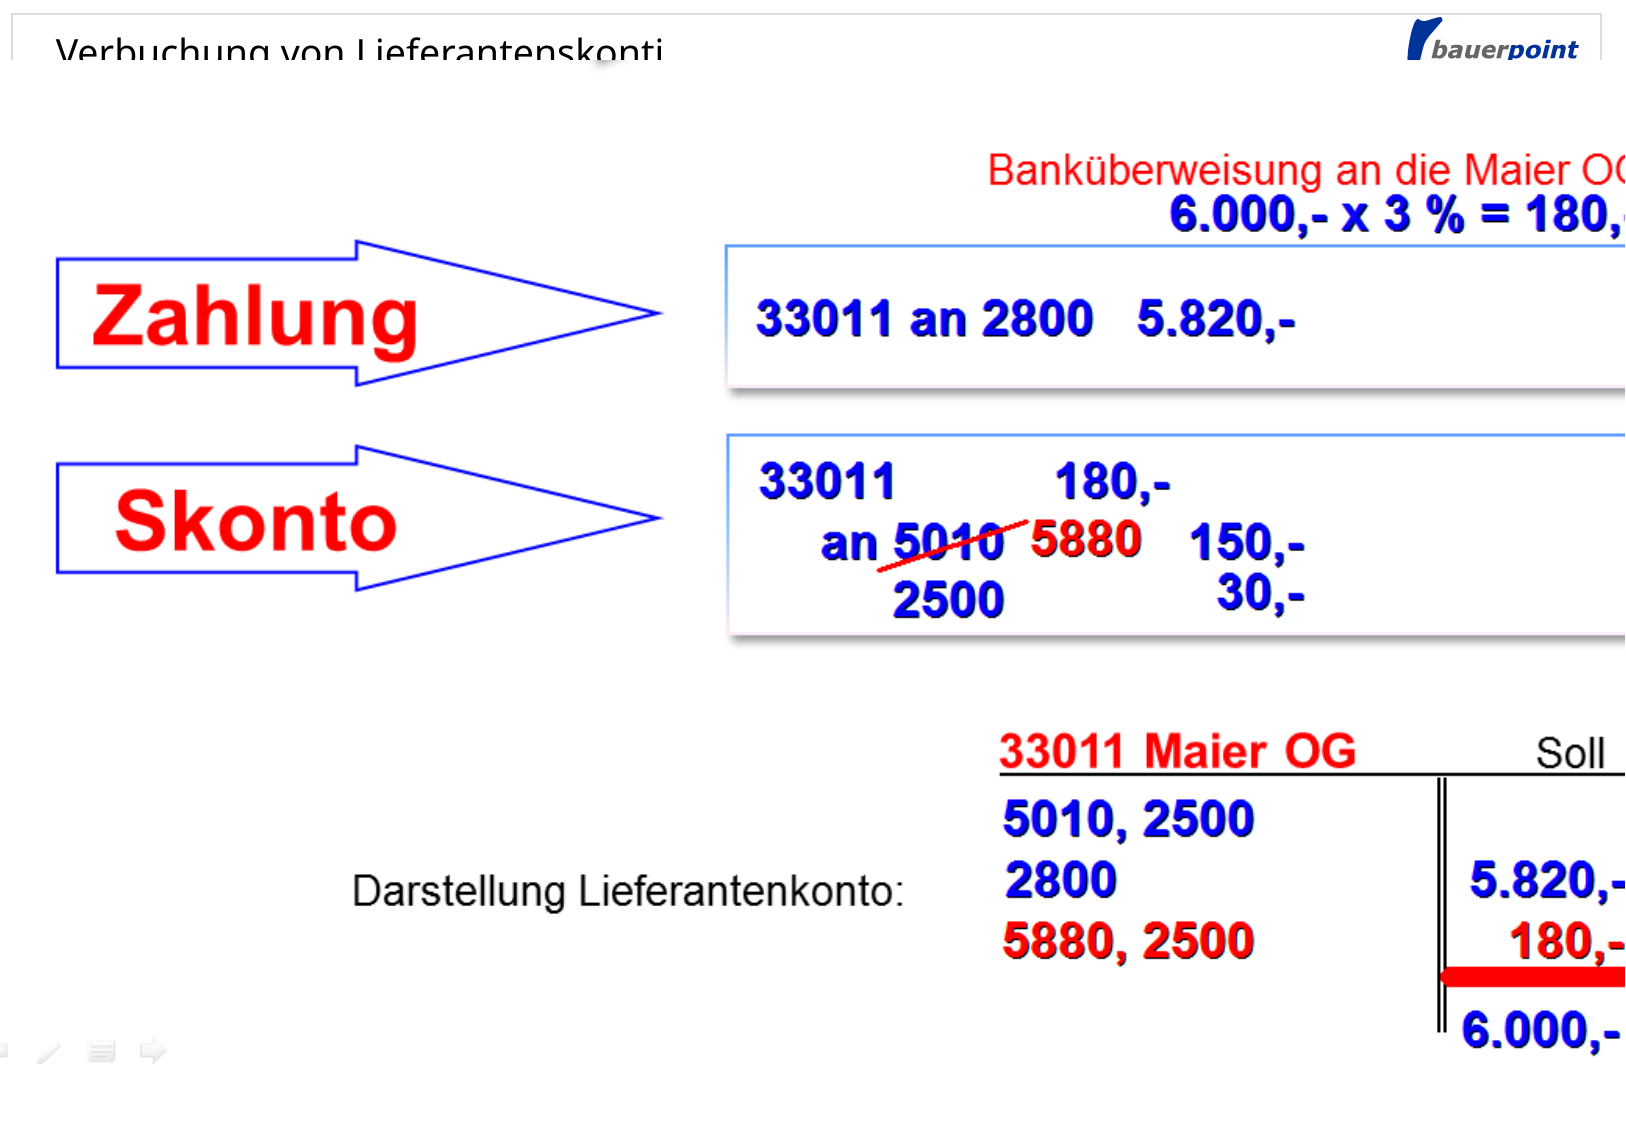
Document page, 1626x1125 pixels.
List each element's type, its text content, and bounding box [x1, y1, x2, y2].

text_box Verbuchung von Lieferantenskonti [41, 21, 681, 57]
picture [0, 17, 1625, 1065]
